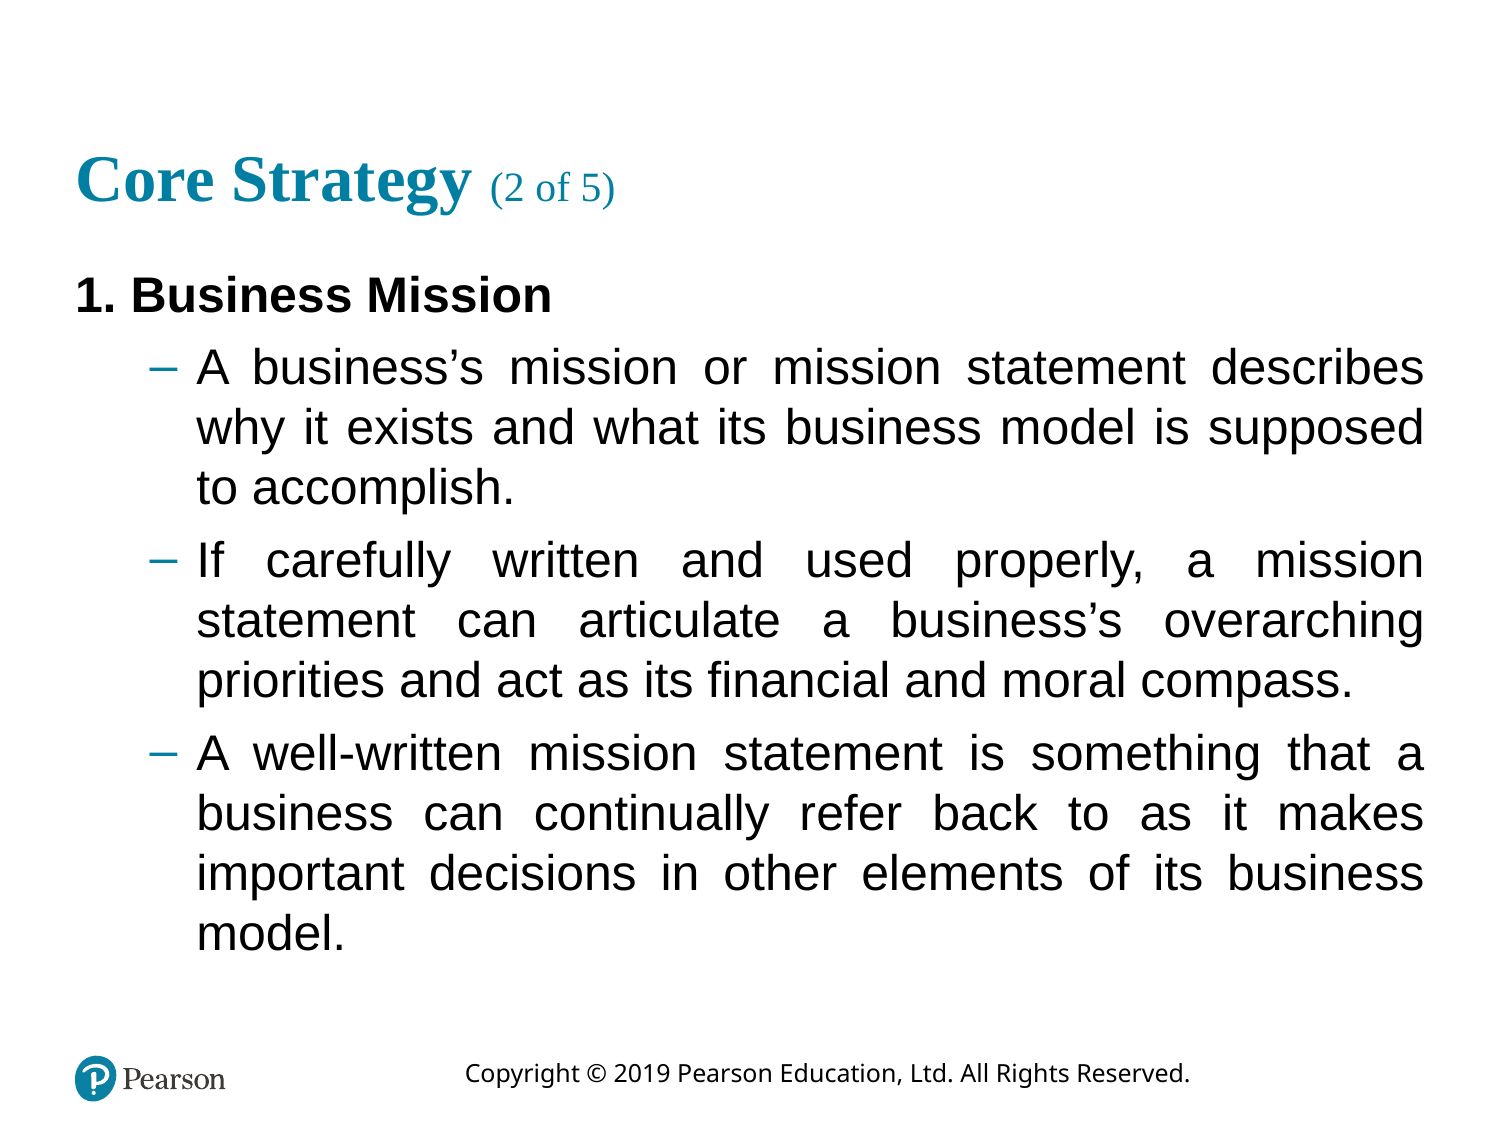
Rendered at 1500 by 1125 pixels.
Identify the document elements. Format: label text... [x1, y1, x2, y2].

list 1. Business Mission A business’s mission or mission statement describes why it exists and what its business model is supposed to accomplish. If carefully written and used properly, a mission statement can articulate a business’s overarching priorities and act as its financial and moral compass. A well-written mission statement is something that a business can continually refer back to as it makes important decisions in other elements of its business model. [75, 262, 1425, 1005]
title Core Strategy (2 of 5) [75, 35, 1425, 216]
